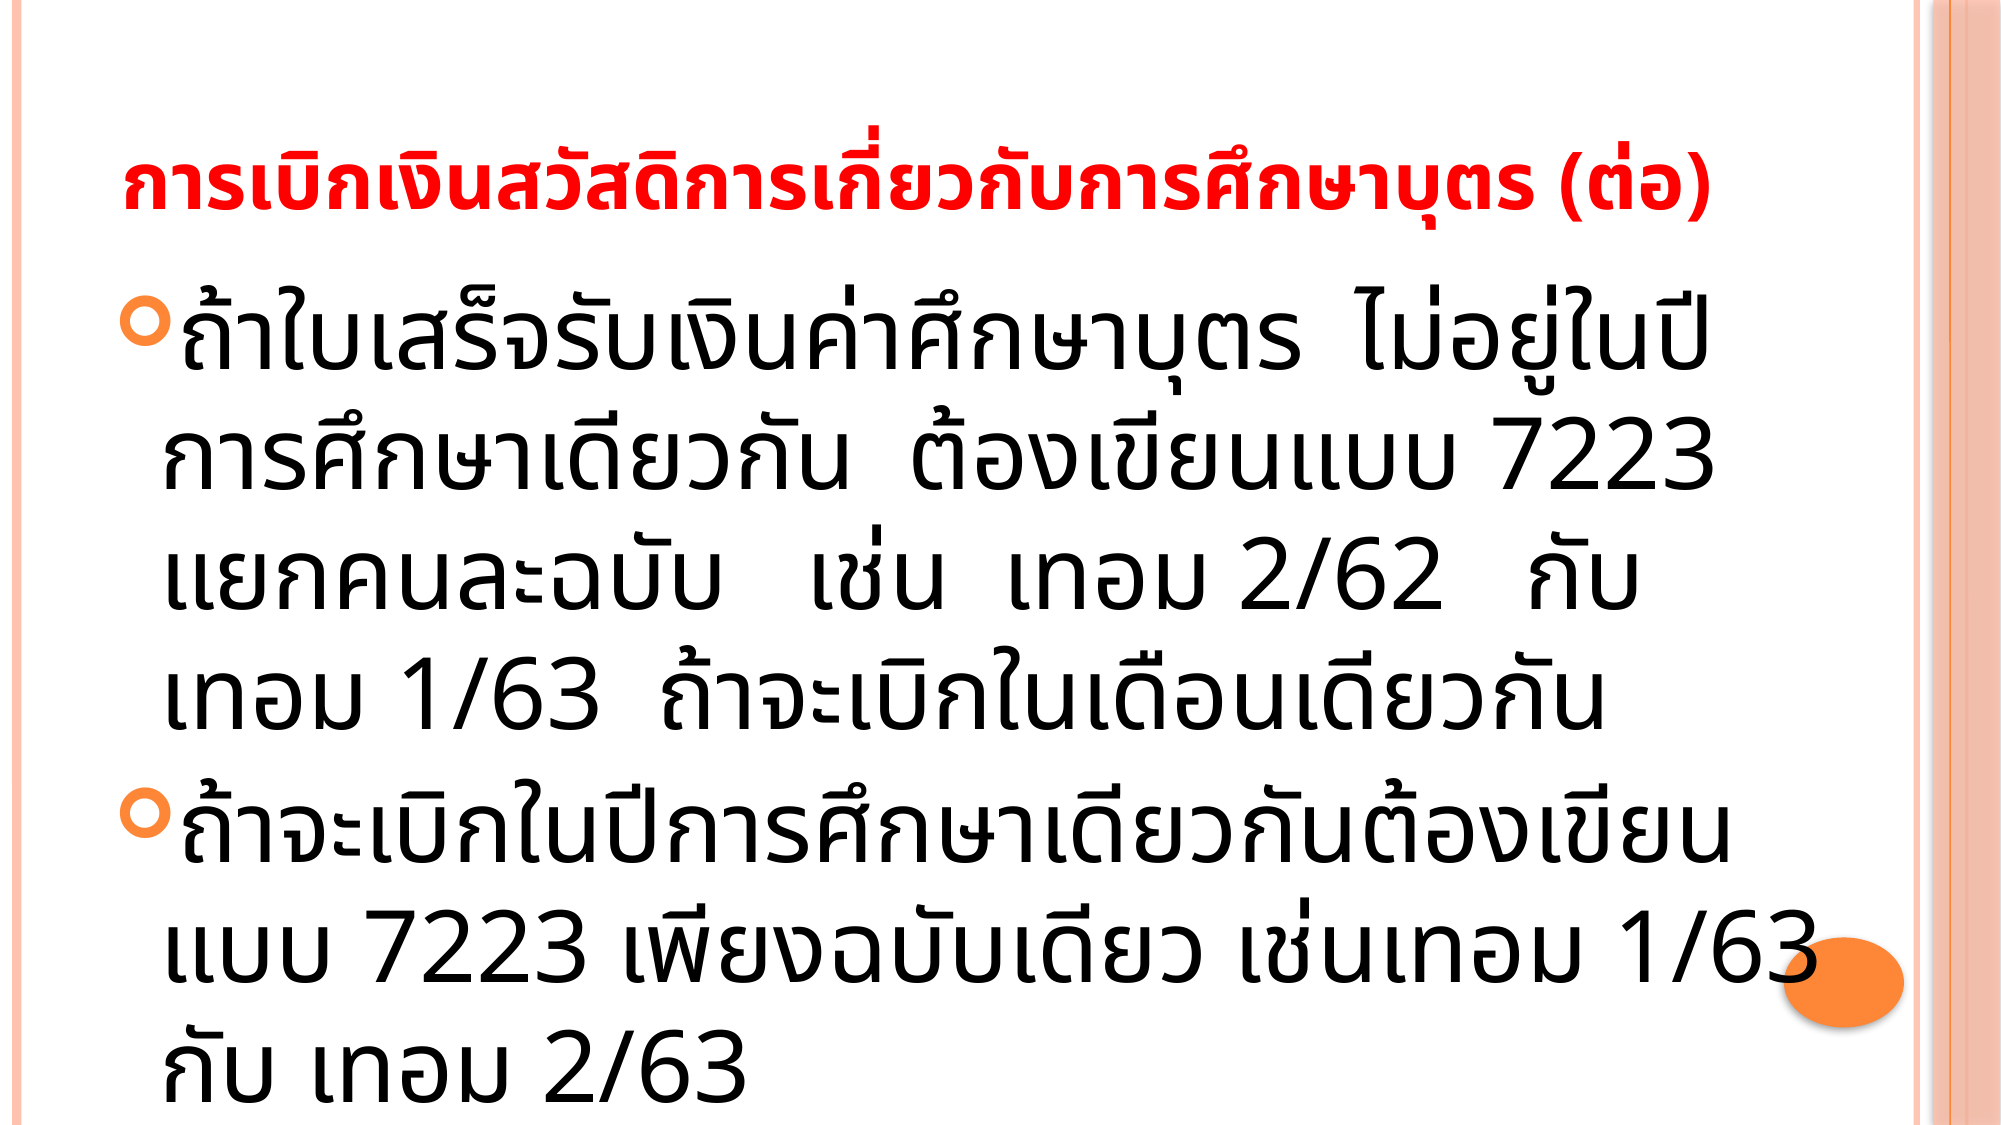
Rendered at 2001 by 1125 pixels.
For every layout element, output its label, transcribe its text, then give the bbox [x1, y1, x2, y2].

list ถ้าใบเสร็จรับเงินค่าศึกษาบุตร ไม่อยู่ในปีการศึกษาเดียวกัน ต้องเขียนแบบ 7223 แยกคนละฉบับ เช่น เทอม 2/62 กับเทอม 1/63 ถ้าจะเบิกในเดือนเดียวกัน ถ้าจะเบิกในปีการศึกษาเดียวกันต้องเขียนแบบ 7223 เพียงฉบับเดียว เช่นเทอม 1/63 กับ เทอม 2/63 [99, 262, 1850, 1062]
title การเบิกเงินสวัสดิการเกี่ยวกับการศึกษาบุตร (ต่อ) [99, 45, 1734, 233]
